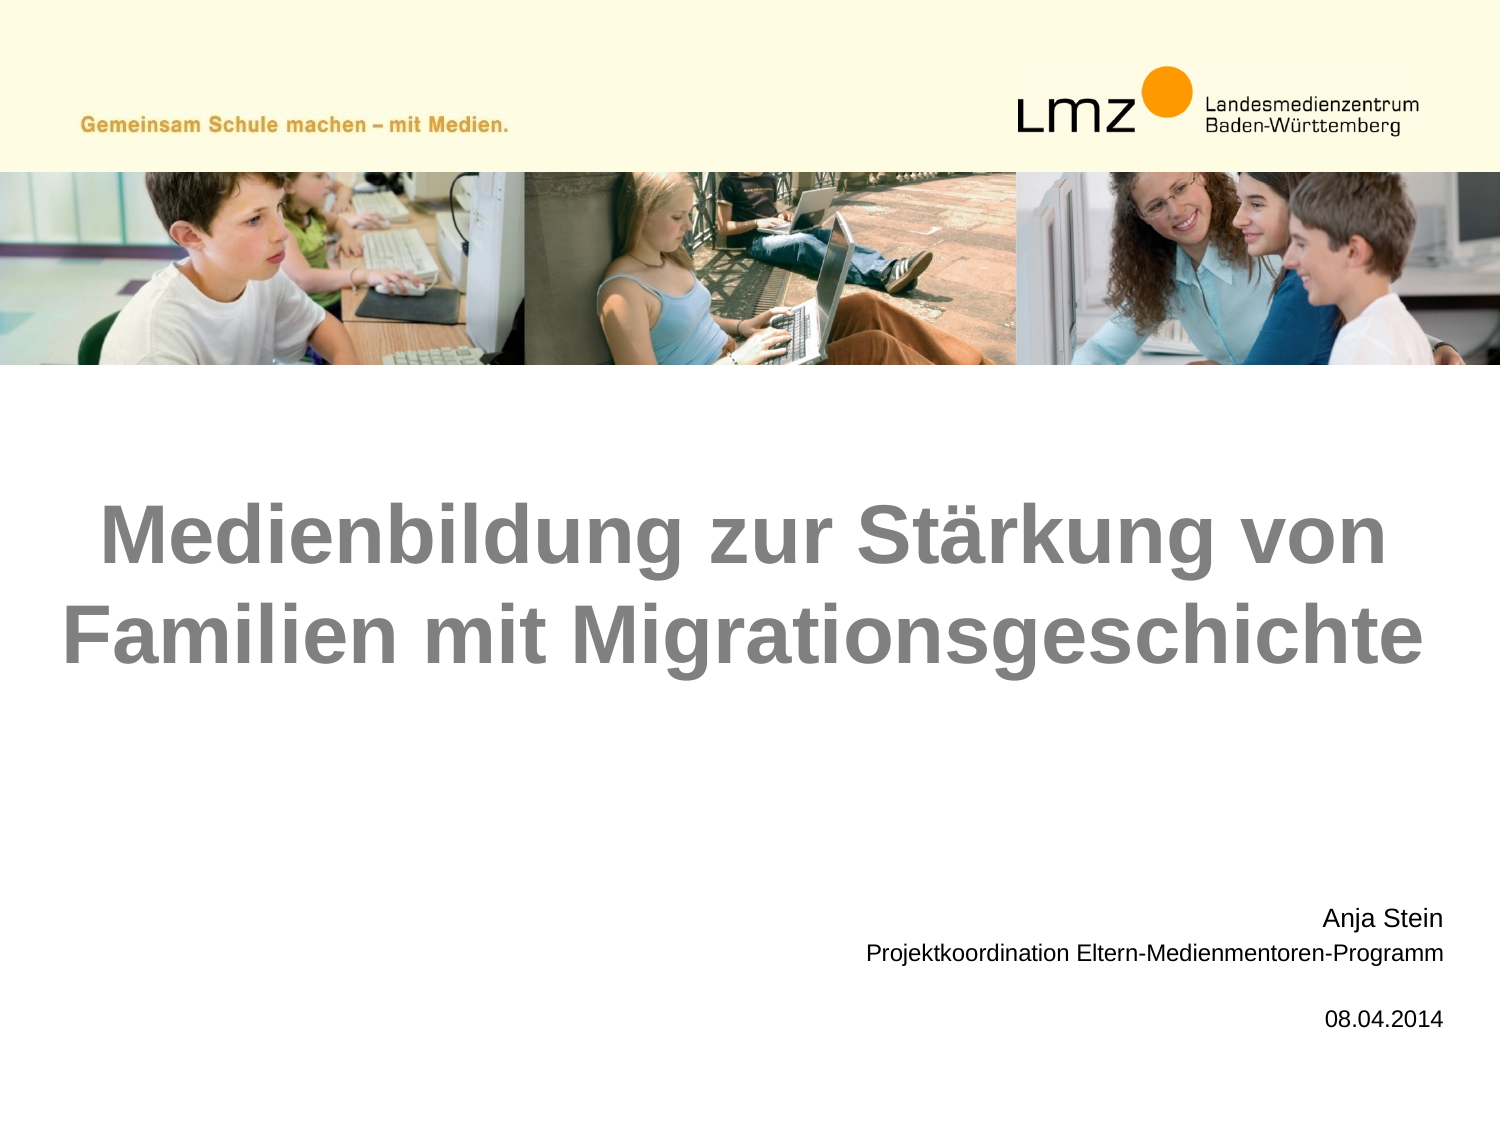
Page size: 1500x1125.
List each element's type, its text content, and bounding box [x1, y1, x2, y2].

subtitle Anja Stein Projektkoordination Eltern-Medienmentoren-Programm 08.04.2014 [53, 893, 1459, 1044]
picture [75, 112, 511, 136]
picture [1018, 64, 1419, 138]
picture [0, 172, 1500, 365]
title Medienbildung zur Stärkung von Familien mit Migrationsgeschichte [17, 408, 1471, 752]
